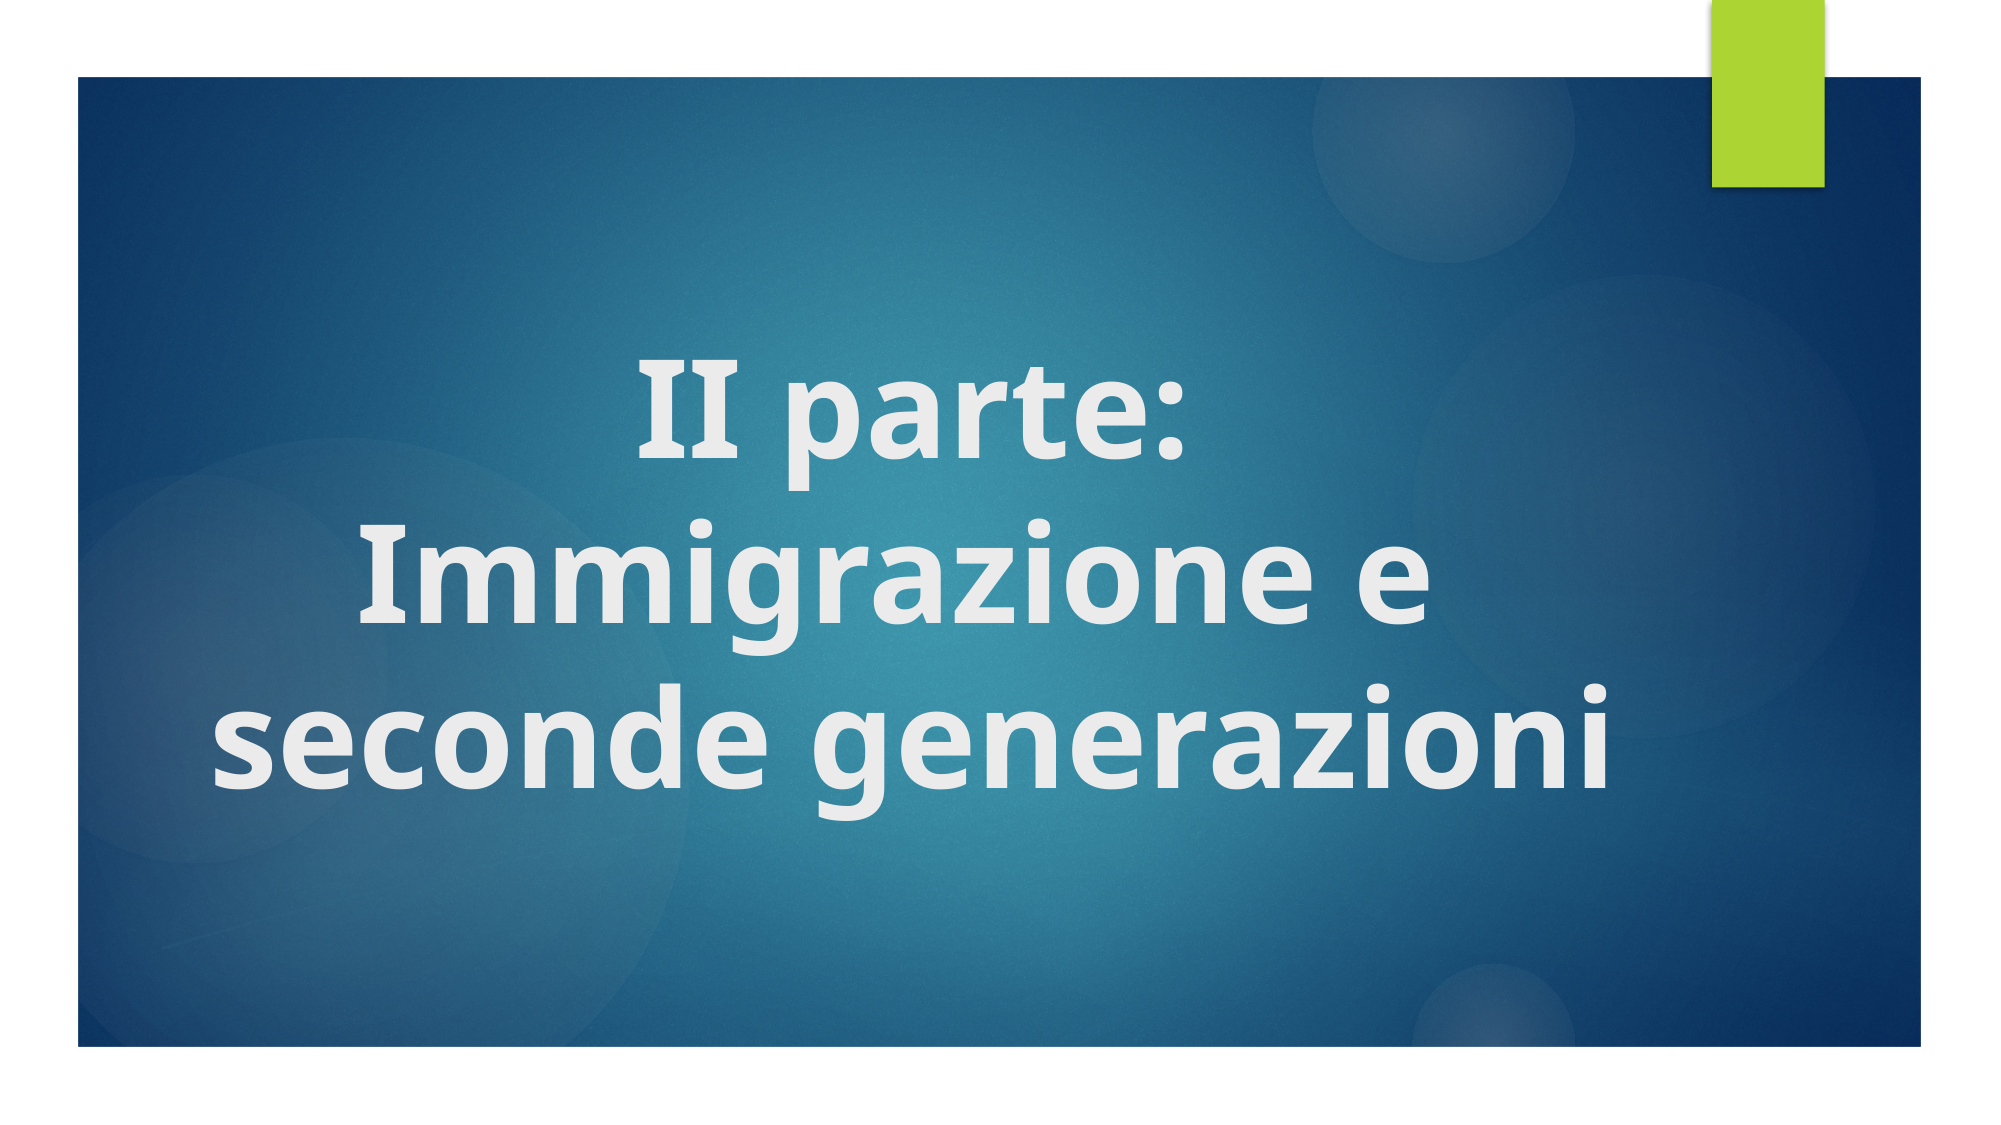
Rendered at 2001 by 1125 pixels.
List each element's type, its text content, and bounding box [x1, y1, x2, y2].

title II parte: Immigrazione e seconde generazioni [189, 344, 1638, 824]
